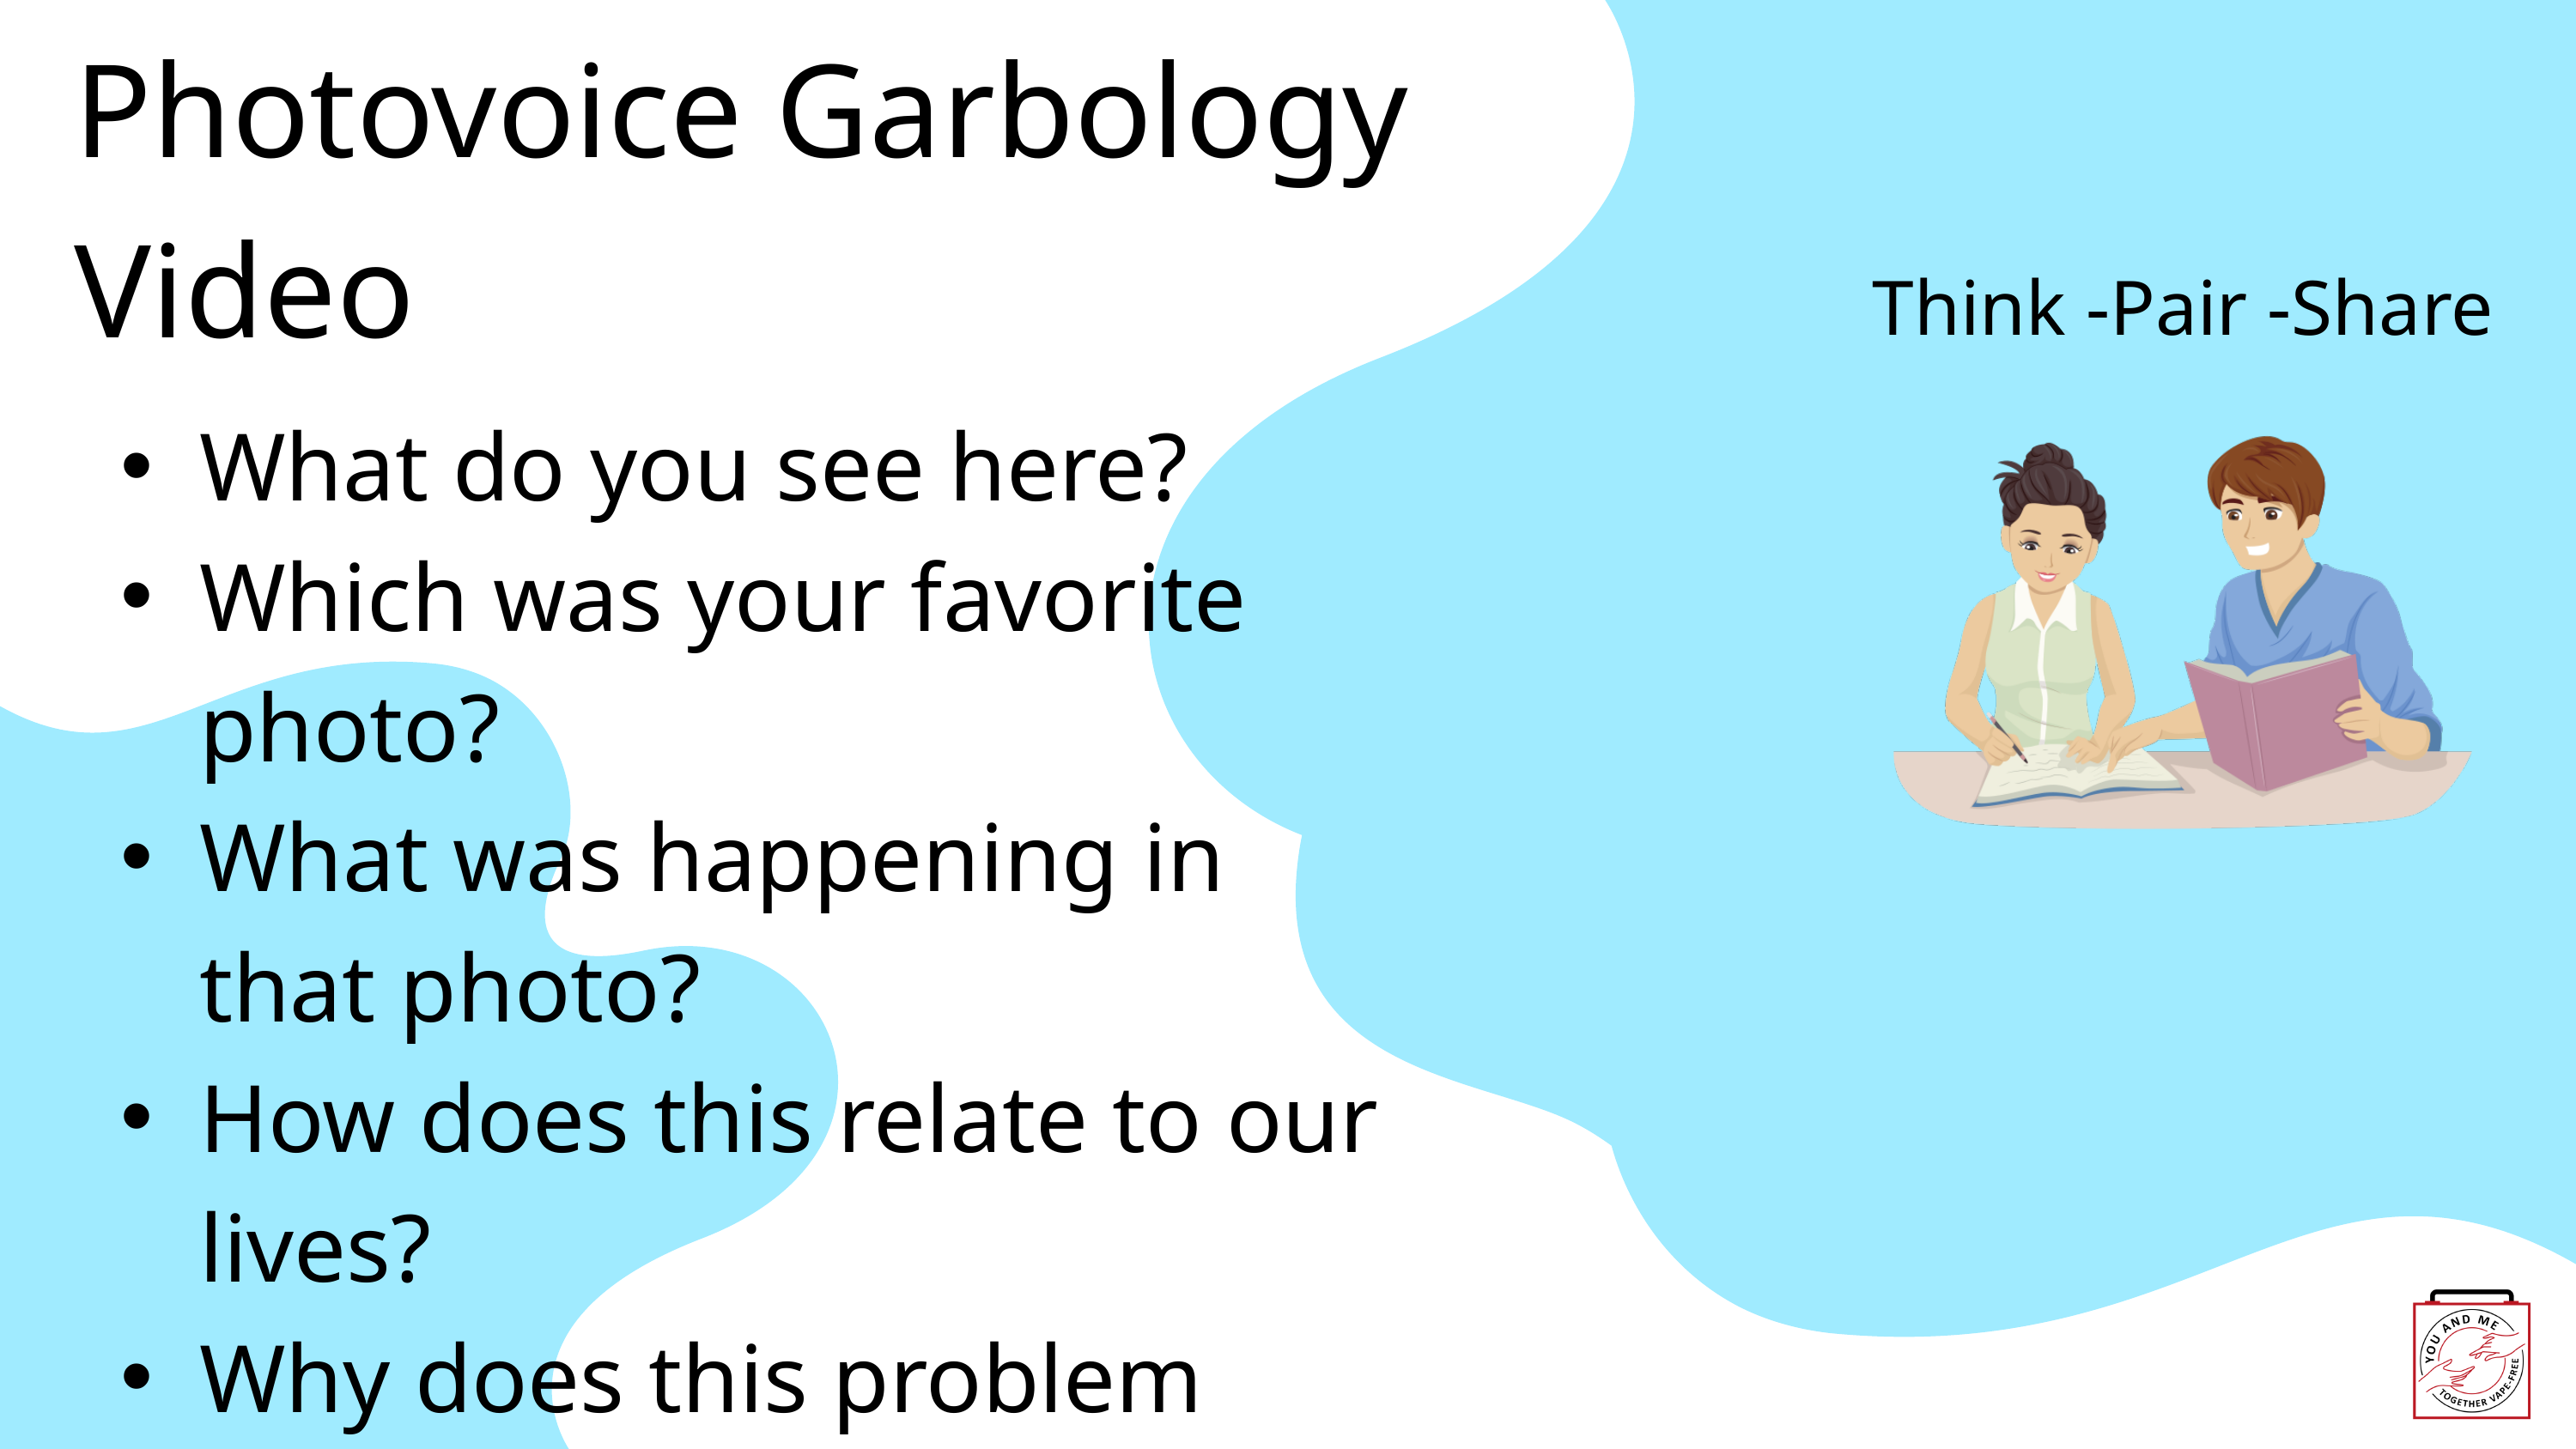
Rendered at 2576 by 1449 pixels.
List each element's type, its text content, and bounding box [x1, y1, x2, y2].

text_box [1061, 0, 2576, 1337]
text_box [2404, 1343, 2539, 1426]
text_box What do you see here? Which was your favorite photo? What was happening in that photo? How does this relate to our lives? Why does this problem exist? [40, 390, 1399, 1449]
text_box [0, 661, 920, 1449]
text_box Photovoice Garbology Video [40, 3, 1058, 364]
